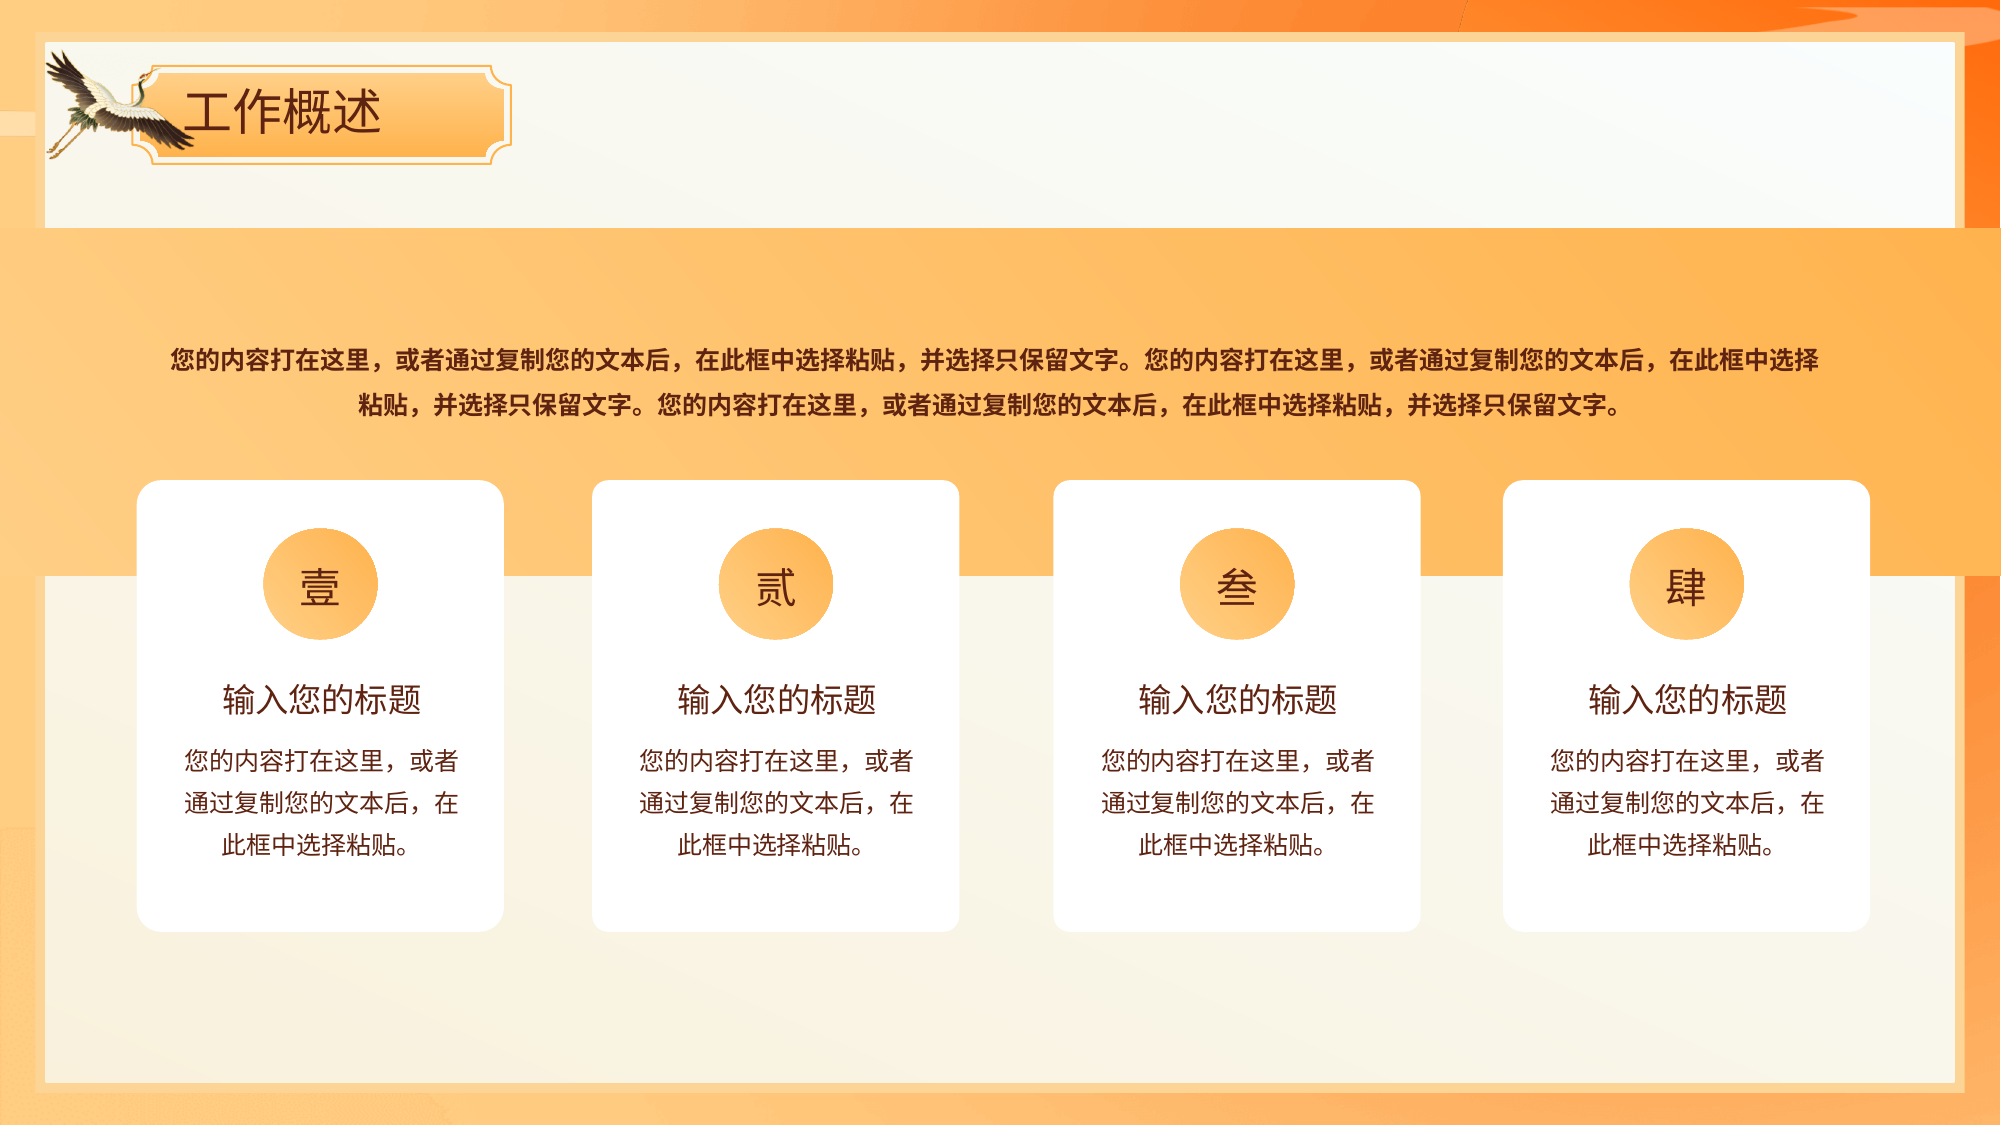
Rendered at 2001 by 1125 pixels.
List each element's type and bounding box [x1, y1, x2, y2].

picture [0, 576, 2000, 1125]
text_box [136, 479, 1871, 933]
picture [0, 0, 2000, 228]
text_box [0, 228, 2000, 576]
text_box [39, 41, 512, 176]
